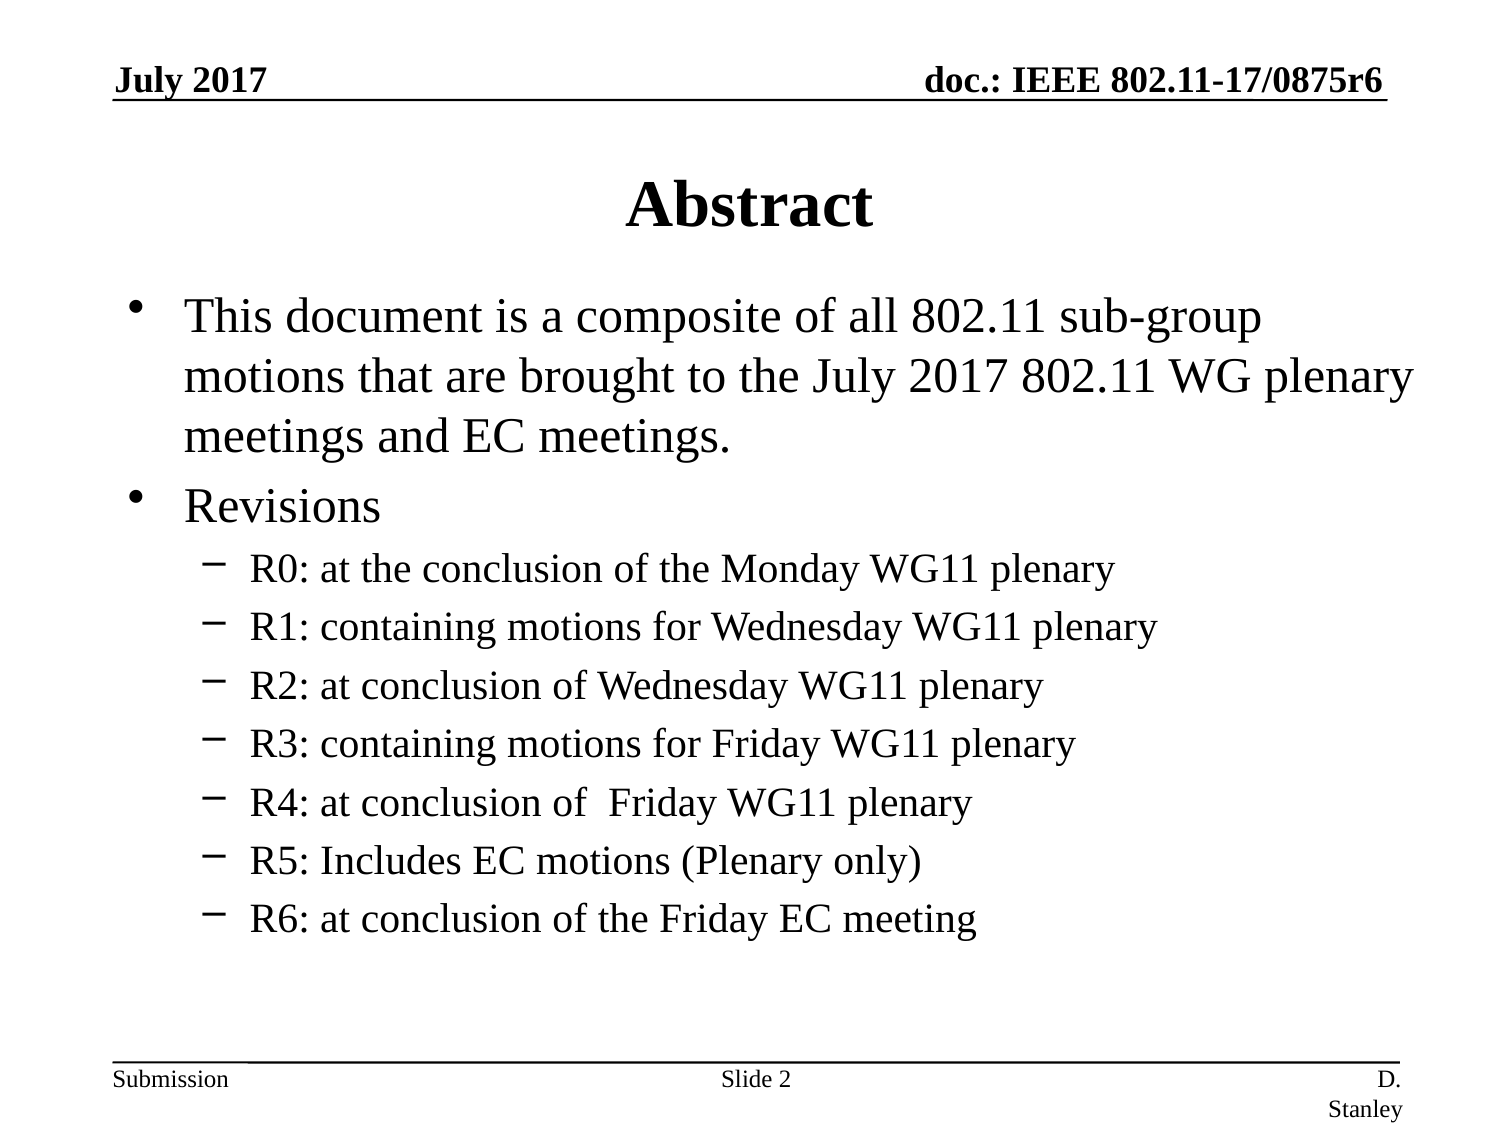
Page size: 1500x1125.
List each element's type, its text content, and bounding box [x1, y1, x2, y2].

list This document is a composite of all 802.11 sub-group motions that are brought to the July 2017 802.11 WG plenary meetings and EC meetings. Revisions R0: at the conclusion of the Monday WG11 plenary R1: containing motions for Wednesday WG11 plenary R2: at conclusion of Wednesday WG11 plenary R3: containing motions for Friday WG11 plenary R4: at conclusion of Friday WG11 plenary R5: Includes EC motions (Plenary only) R6: at conclusion of the Friday EC meeting [112, 275, 1450, 1025]
title Abstract [112, 112, 1388, 275]
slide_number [114, 54, 374, 101]
footer D. Stanley, HP Enterprise [1324, 1061, 1402, 1093]
slide_number Slide 2 [712, 1061, 800, 1093]
